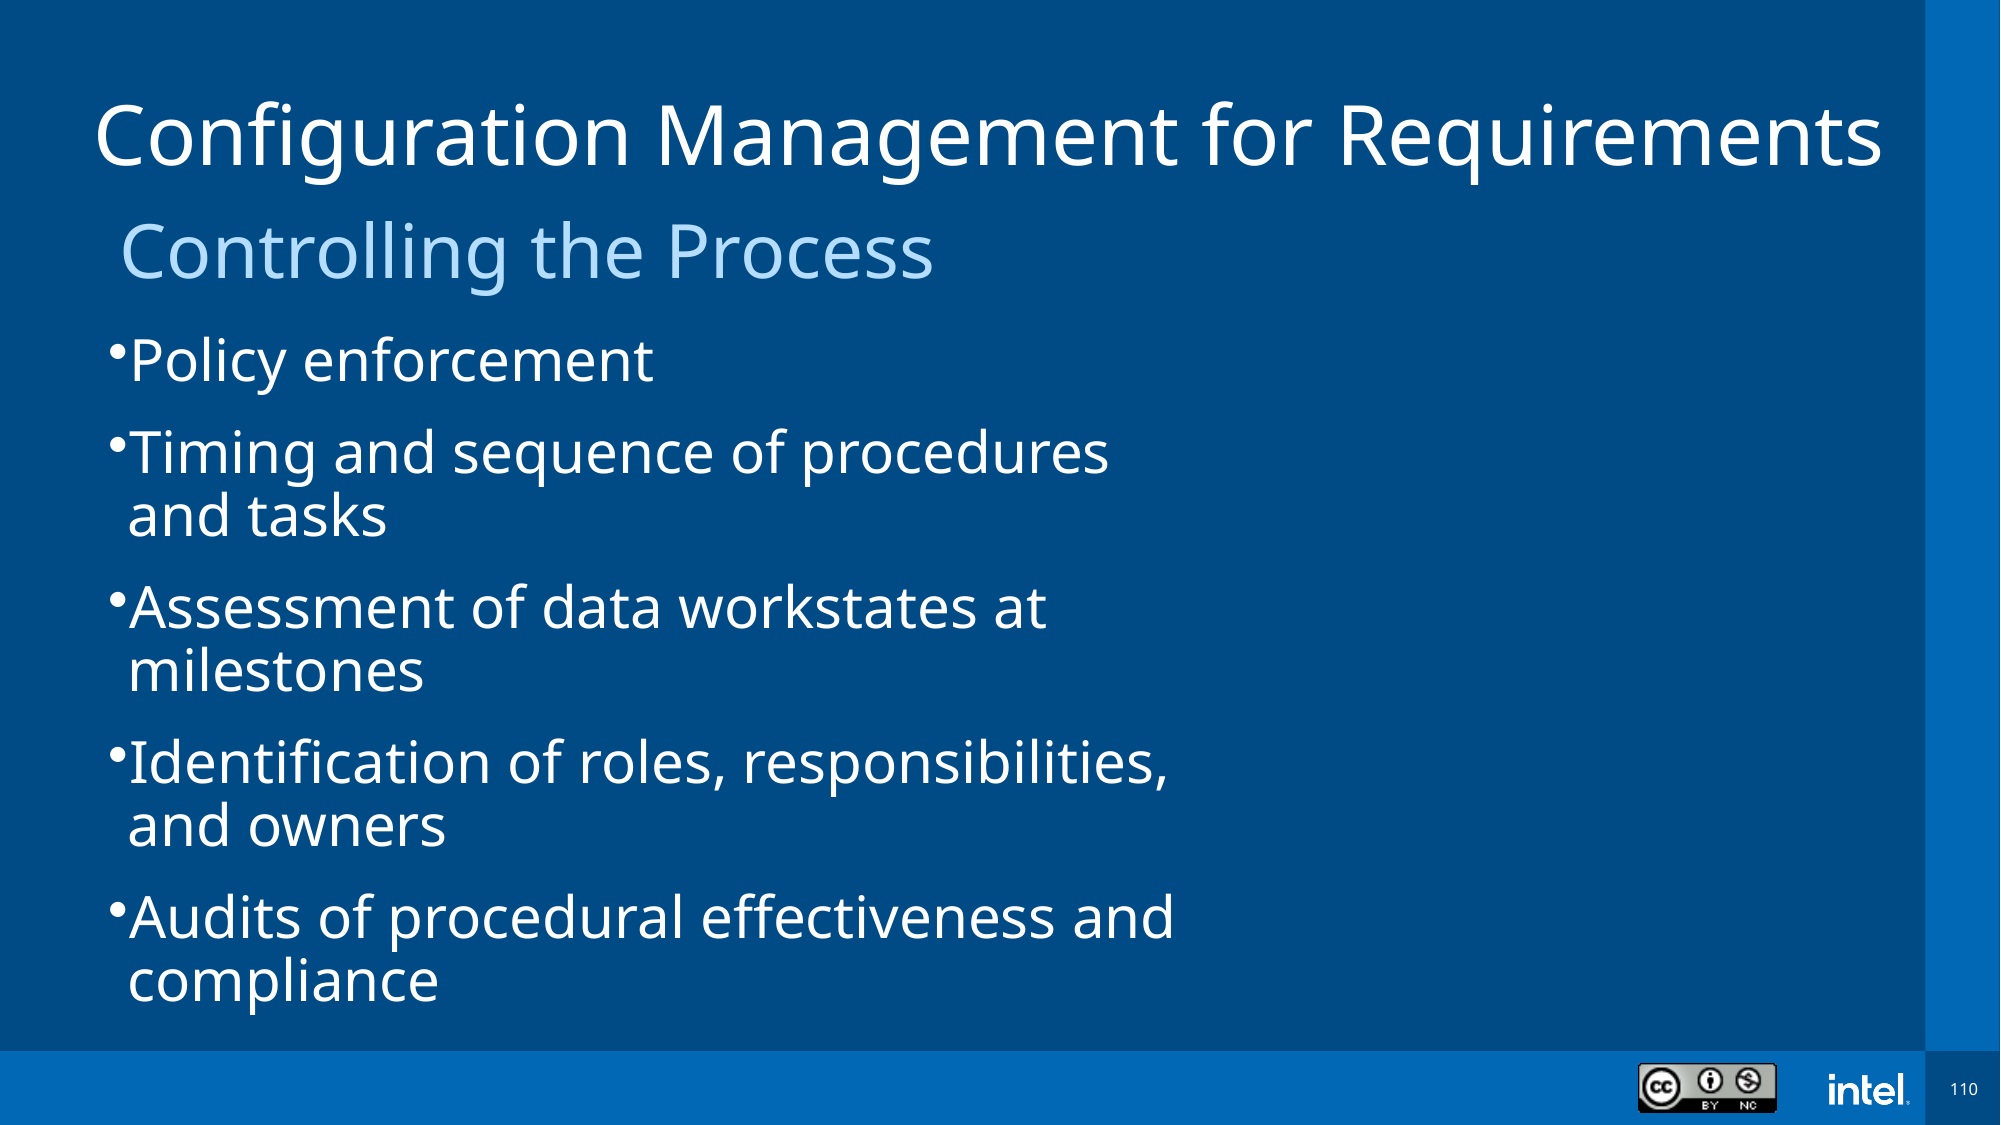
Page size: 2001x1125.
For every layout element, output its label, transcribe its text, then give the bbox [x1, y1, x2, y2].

picture [1829, 1073, 1910, 1105]
text_box Controlling the Process [104, 205, 952, 302]
picture [1638, 1063, 1777, 1113]
text_box Policy enforcement Timing and sequence of procedures and tasks Assessment of data workstates at milestones Identification of roles, responsibilities, and owners Audits of procedural effectiveness and compliance [93, 323, 1203, 1022]
title Configuration Management for Requirements [93, 93, 1901, 251]
